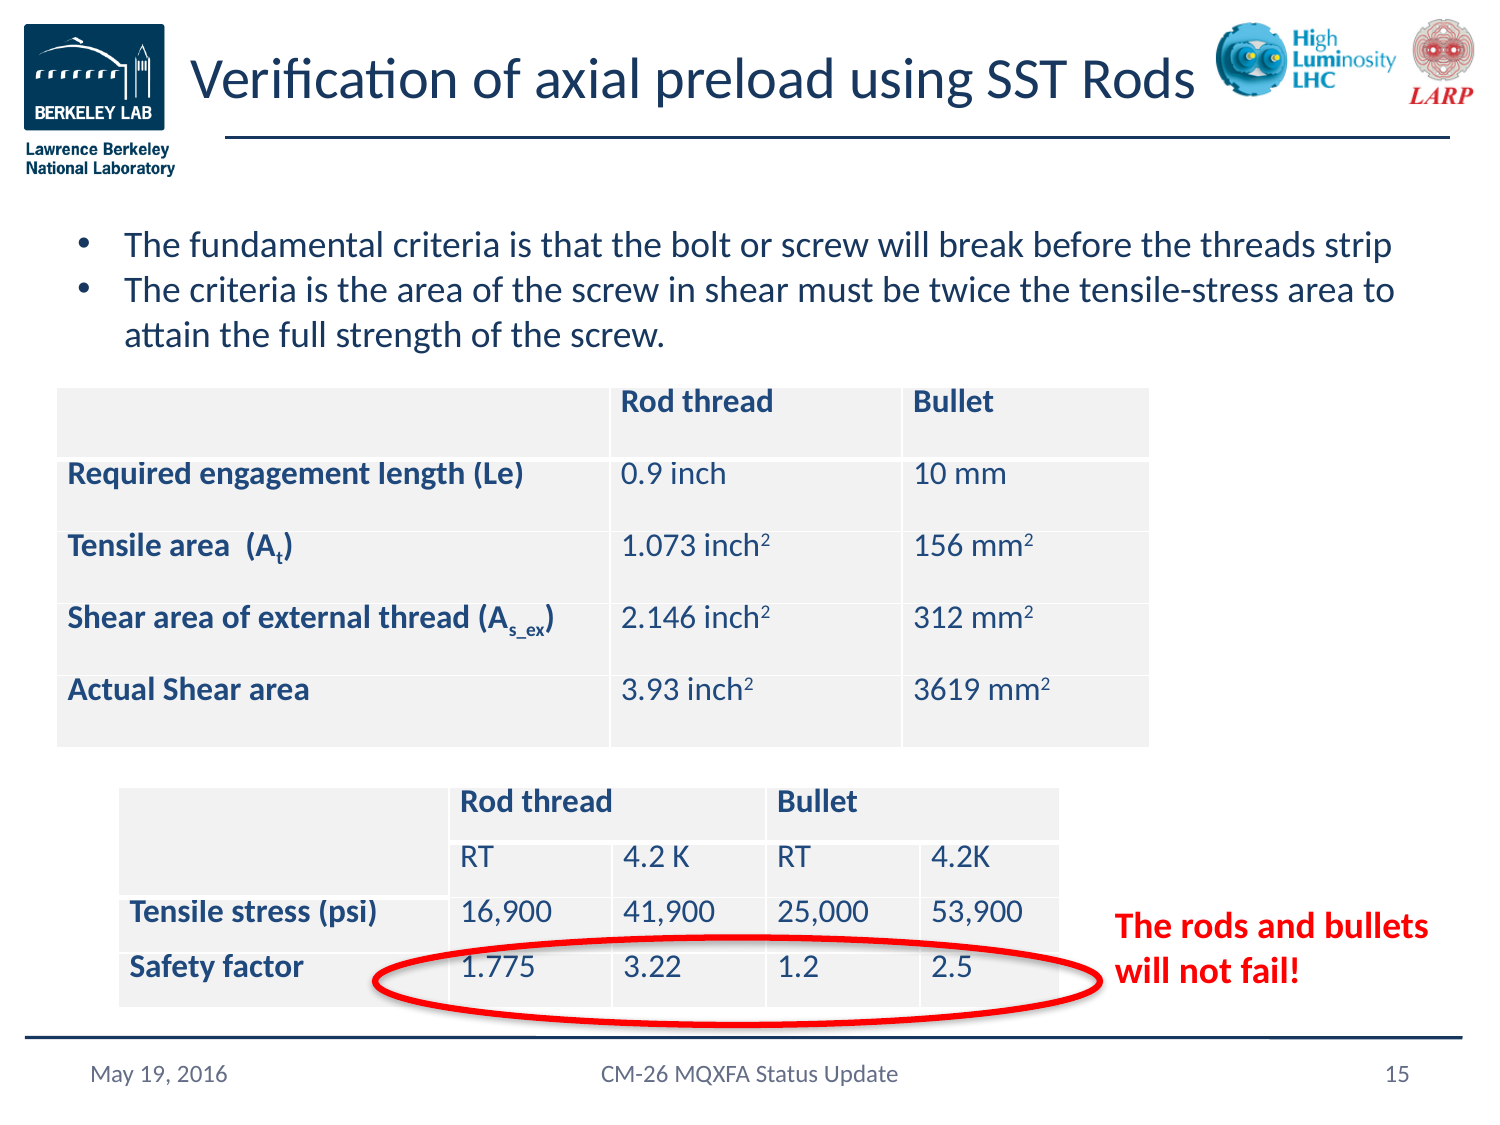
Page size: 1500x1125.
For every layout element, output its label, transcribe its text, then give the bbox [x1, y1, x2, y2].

table_header Rod thread [611, 388, 901, 457]
table_header Bullet [903, 388, 1149, 457]
table_cell Safety factor [119, 954, 369, 1007]
table_header Bullet [767, 788, 1059, 840]
picture [24, 24, 175, 177]
table_cell 312 mm2 [903, 604, 1149, 675]
text_box The fundamental criteria is that the bolt or screw will break before the threads strip The criteria is the area of the screw in shear must be twice the tensile-stress area to attain the full strength of the screw. [62, 212, 1438, 408]
table_cell 4.2 K [613, 845, 765, 892]
table_cell Tensile area (At) [57, 532, 609, 603]
table_cell 3619 mm2 [903, 676, 1149, 747]
table_cell 10 mm [903, 462, 1149, 531]
table_cell Actual Shear area [57, 676, 609, 747]
table_cell 2.146 inch2 [611, 604, 901, 675]
table_cell RT [767, 845, 919, 892]
table_header [119, 788, 448, 895]
table_cell 4.2K [921, 845, 1059, 892]
table_header Rod thread [450, 788, 765, 840]
picture [1193, 0, 1500, 116]
table_cell RT [450, 845, 611, 892]
table_cell Required engagement length (Le) [57, 462, 609, 531]
table_cell 1.073 inch2 [611, 532, 901, 603]
footer CM-26 MQXFA Status Update [512, 1042, 988, 1103]
table_cell Tensile stress (psi) [119, 900, 369, 952]
title Verification of axial preload using SST Rods [174, 24, 1213, 125]
table_header [57, 388, 609, 457]
table_cell 156 mm2 [903, 532, 1149, 603]
table_cell 0.9 inch [611, 462, 901, 531]
slide_number 15 [1074, 1042, 1425, 1103]
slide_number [75, 1042, 425, 1103]
table_cell Shear area of external thread (As_ex) [57, 604, 609, 675]
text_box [374, 893, 1463, 1026]
table_cell 3.93 inch2 [611, 676, 901, 747]
